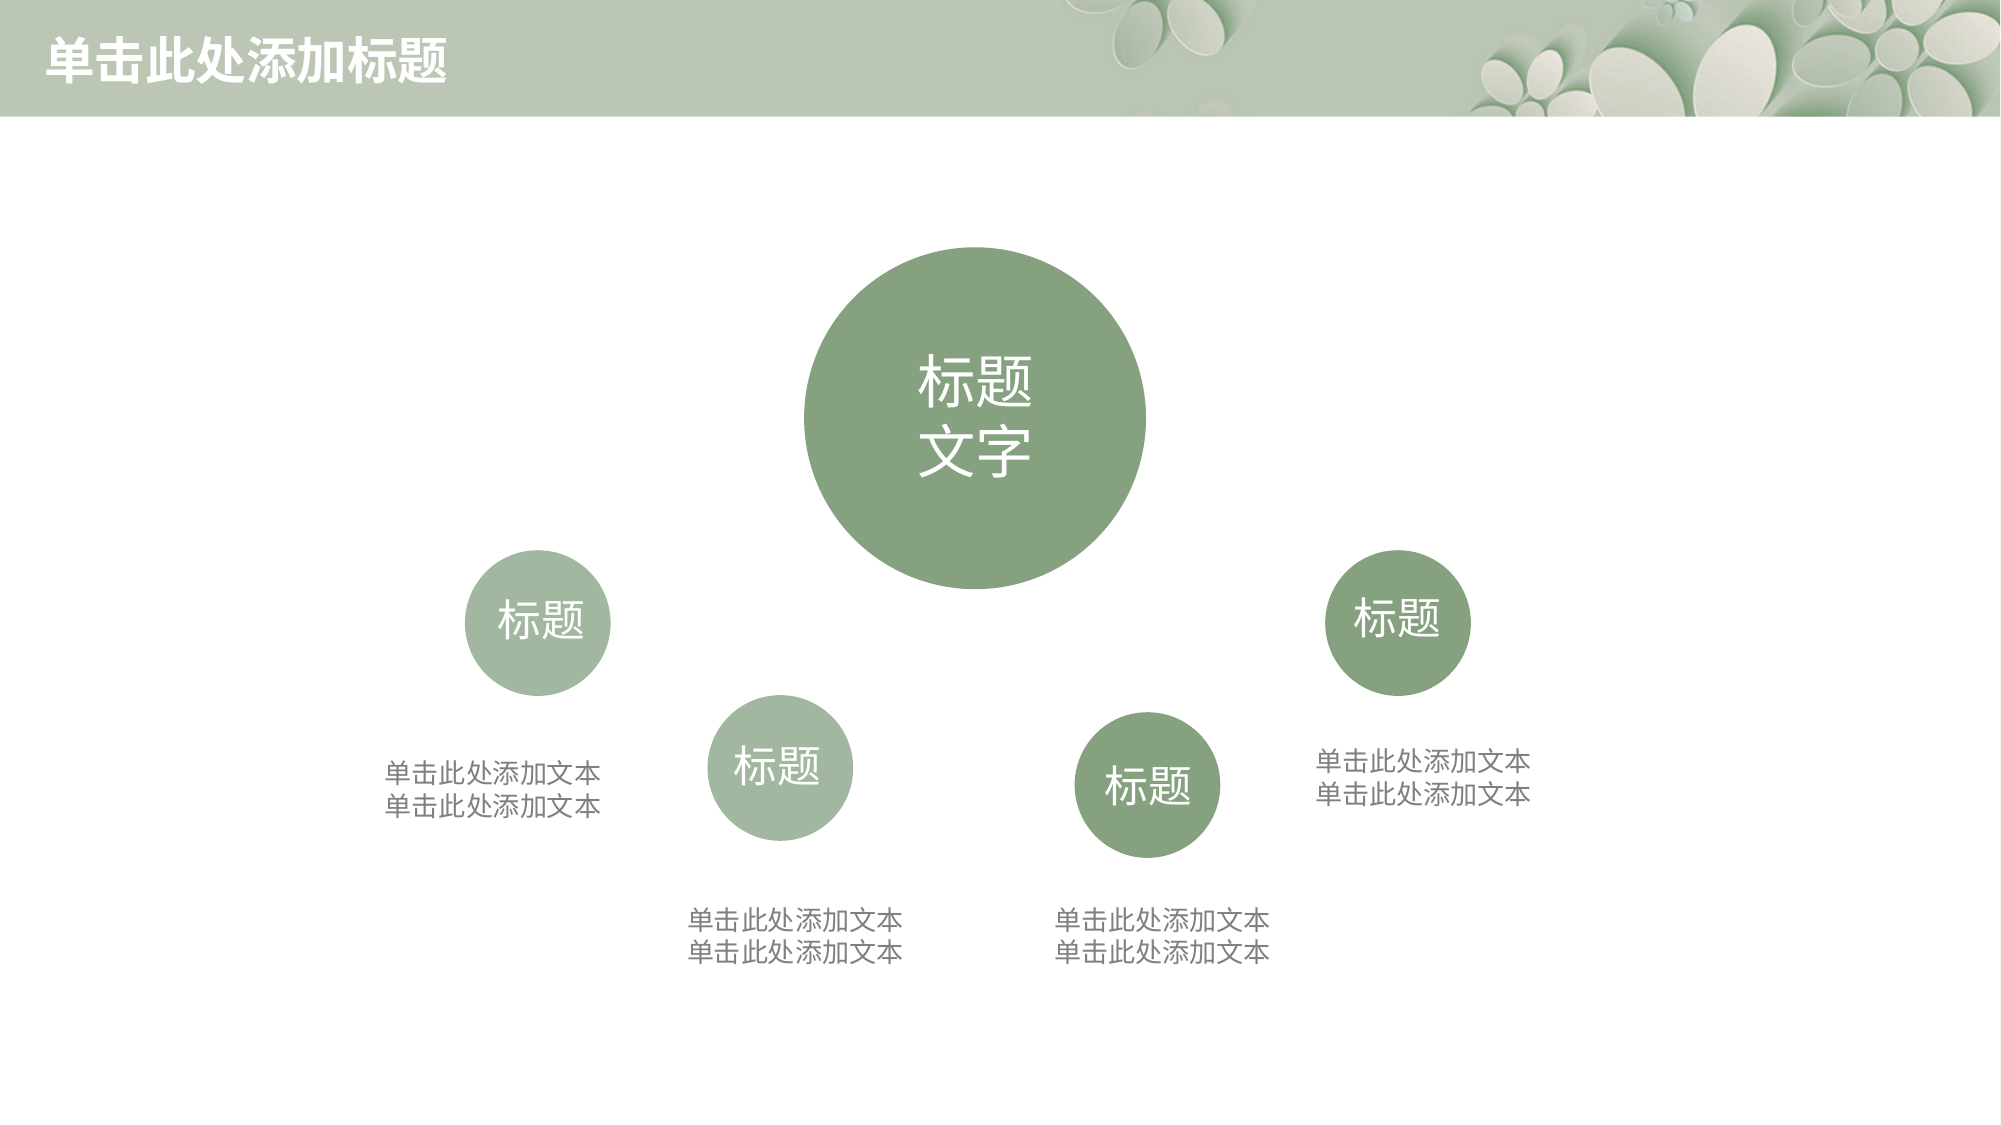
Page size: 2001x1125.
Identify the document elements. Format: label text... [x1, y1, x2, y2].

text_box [707, 695, 854, 841]
text_box [607, 627, 1346, 827]
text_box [804, 247, 1146, 590]
title 单击此处添加标题 [29, 27, 1755, 99]
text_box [464, 550, 611, 696]
text_box 单击此处添加文本 单击此处添加文本 [370, 749, 689, 830]
text_box 单击此处添加文本 单击此处添加文本 [672, 895, 991, 976]
text_box 单击此处添加文本 单击此处添加文本 [1300, 737, 1620, 817]
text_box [1325, 550, 1471, 696]
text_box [1074, 712, 1221, 858]
text_box 单击此处添加文本 单击此处添加文本 [1039, 895, 1359, 976]
picture [0, 0, 2001, 1125]
